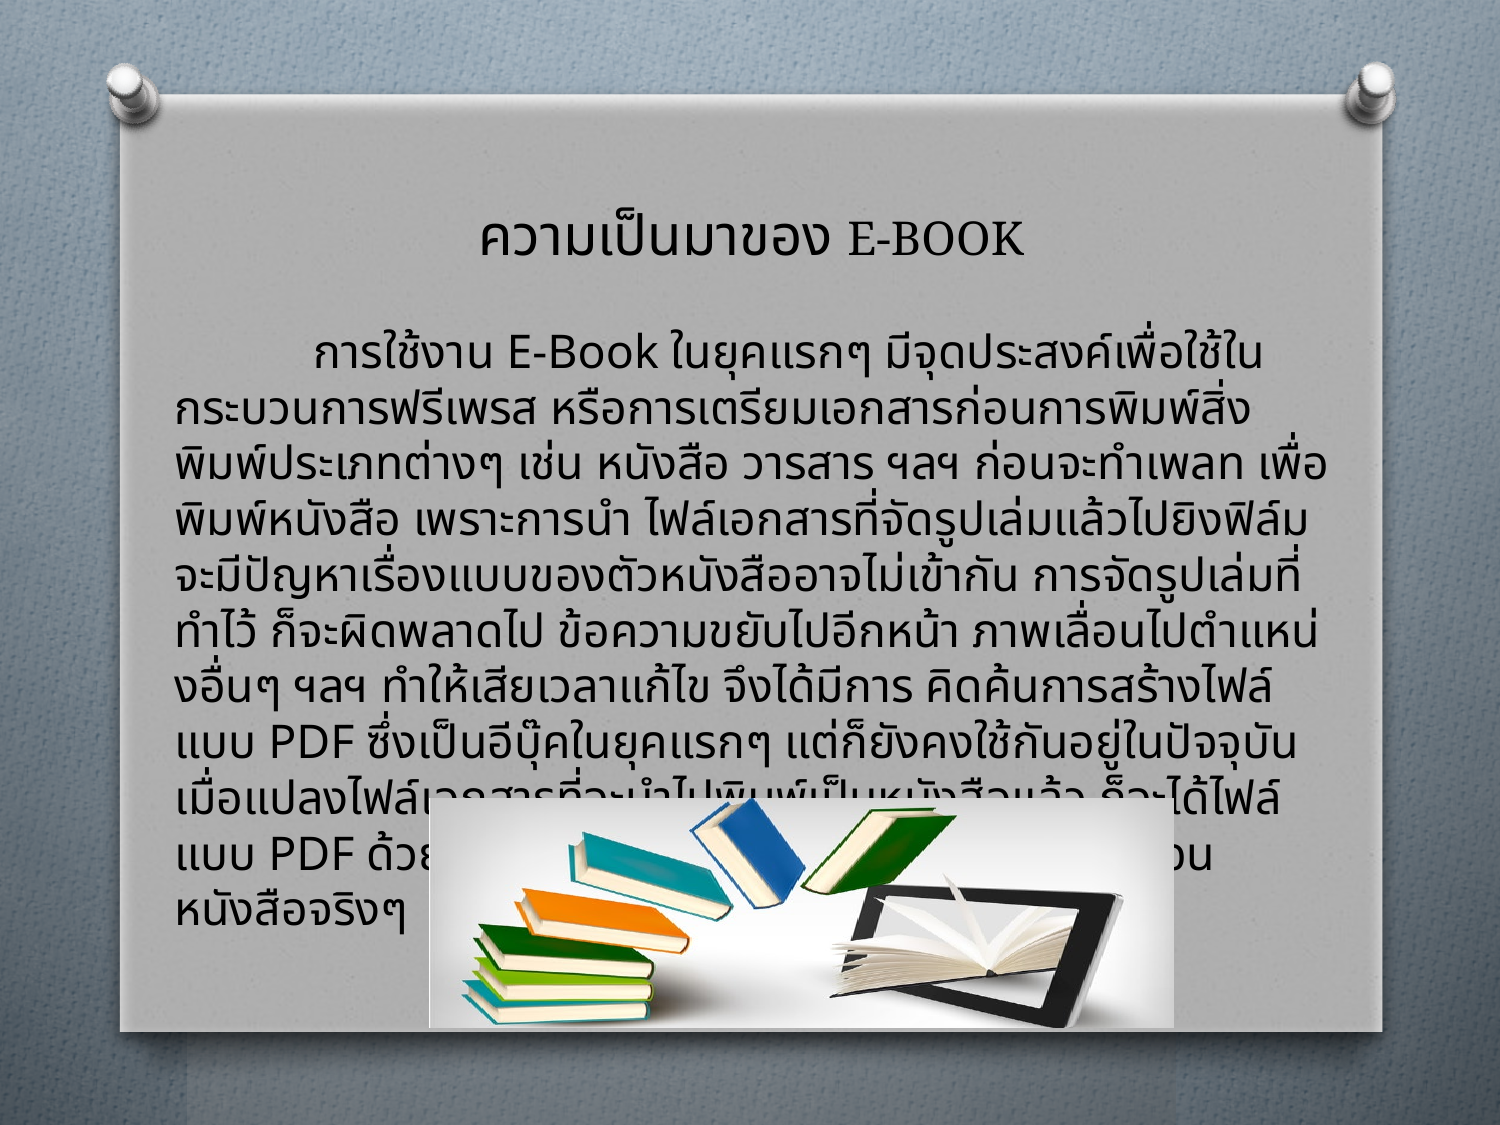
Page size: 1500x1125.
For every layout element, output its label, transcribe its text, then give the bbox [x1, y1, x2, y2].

picture [1317, 35, 1439, 156]
picture [75, 29, 198, 153]
picture [429, 798, 1175, 1029]
title ความเป็นมาของ E-BOOK [179, 134, 1323, 314]
list การใช้งาน E-Book ในยุคแรกๆ มีจุดประสงค์เพื่อใช้ในกระบวนการฟรีเพรส หรือการเตรียมเอกสารก่อนการพิมพ์สิ่งพิมพ์ประเภทต่างๆ เช่น หนังสือ วารสาร ฯลฯ ก่อนจะทำเพลท เพื่อพิมพ์หนังสือ เพราะการนำ ไฟล์เอกสารที่จัดรูปเล่มแล้วไปยิงฟิล์ม จะมีปัญหาเรื่องแบบของตัวหนังสืออาจไม่เข้ากัน การจัดรูปเล่มที่ทำไว้ ก็จะผิดพลาดไป ข้อความขยับไปอีกหน้า ภาพเลื่อนไปตำแหน่งอื่นๆ ฯลฯ ทำให้เสียเวลาแก้ไข จึงได้มีการ คิดค้นการสร้างไฟล์แบบ PDF ซึ่งเป็นอีบุ๊คในยุคแรกๆ แต่ก็ยังคงใช้กันอยู่ในปัจจุบัน เมื่อแปลงไฟล์เอกสารที่จะนำไปพิมพ์เป็นหนังสือแล้ว ก็จะได้ไฟล์แบบ PDF ด้วยความที่ไฟล์แบบ PDF ที่ได้ มีลักษณะเหมือน หนังสือจริงๆ [159, 314, 1353, 943]
